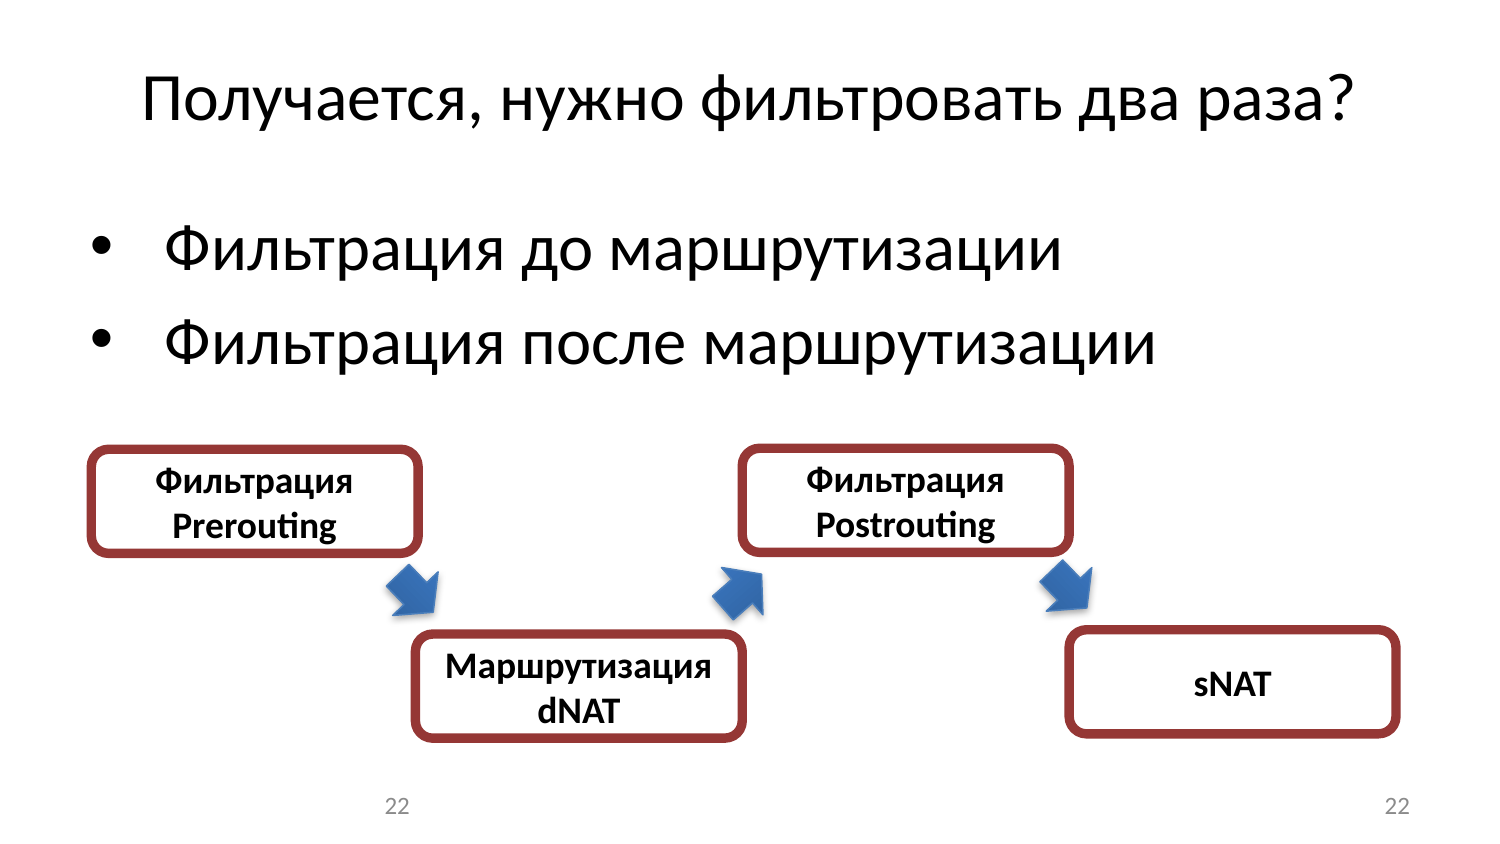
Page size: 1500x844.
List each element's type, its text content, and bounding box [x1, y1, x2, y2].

text_box Фильтрация Prerouting [89, 447, 421, 556]
text_box Получается, нужно фильтровать два раза? [74, 33, 1425, 175]
text_box 22 [1074, 782, 1425, 827]
text_box Маршрутизация dNAT [413, 631, 745, 741]
text_box [385, 563, 439, 617]
text_box sNAT [1067, 627, 1399, 736]
text_box Фильтрация Postrouting [740, 446, 1072, 555]
text_box [1039, 559, 1093, 612]
text_box [711, 566, 764, 621]
slide_number 22 [75, 782, 425, 827]
text_box Фильтрация до маршрутизации Фильтрация после маршрутизации [74, 196, 1425, 754]
